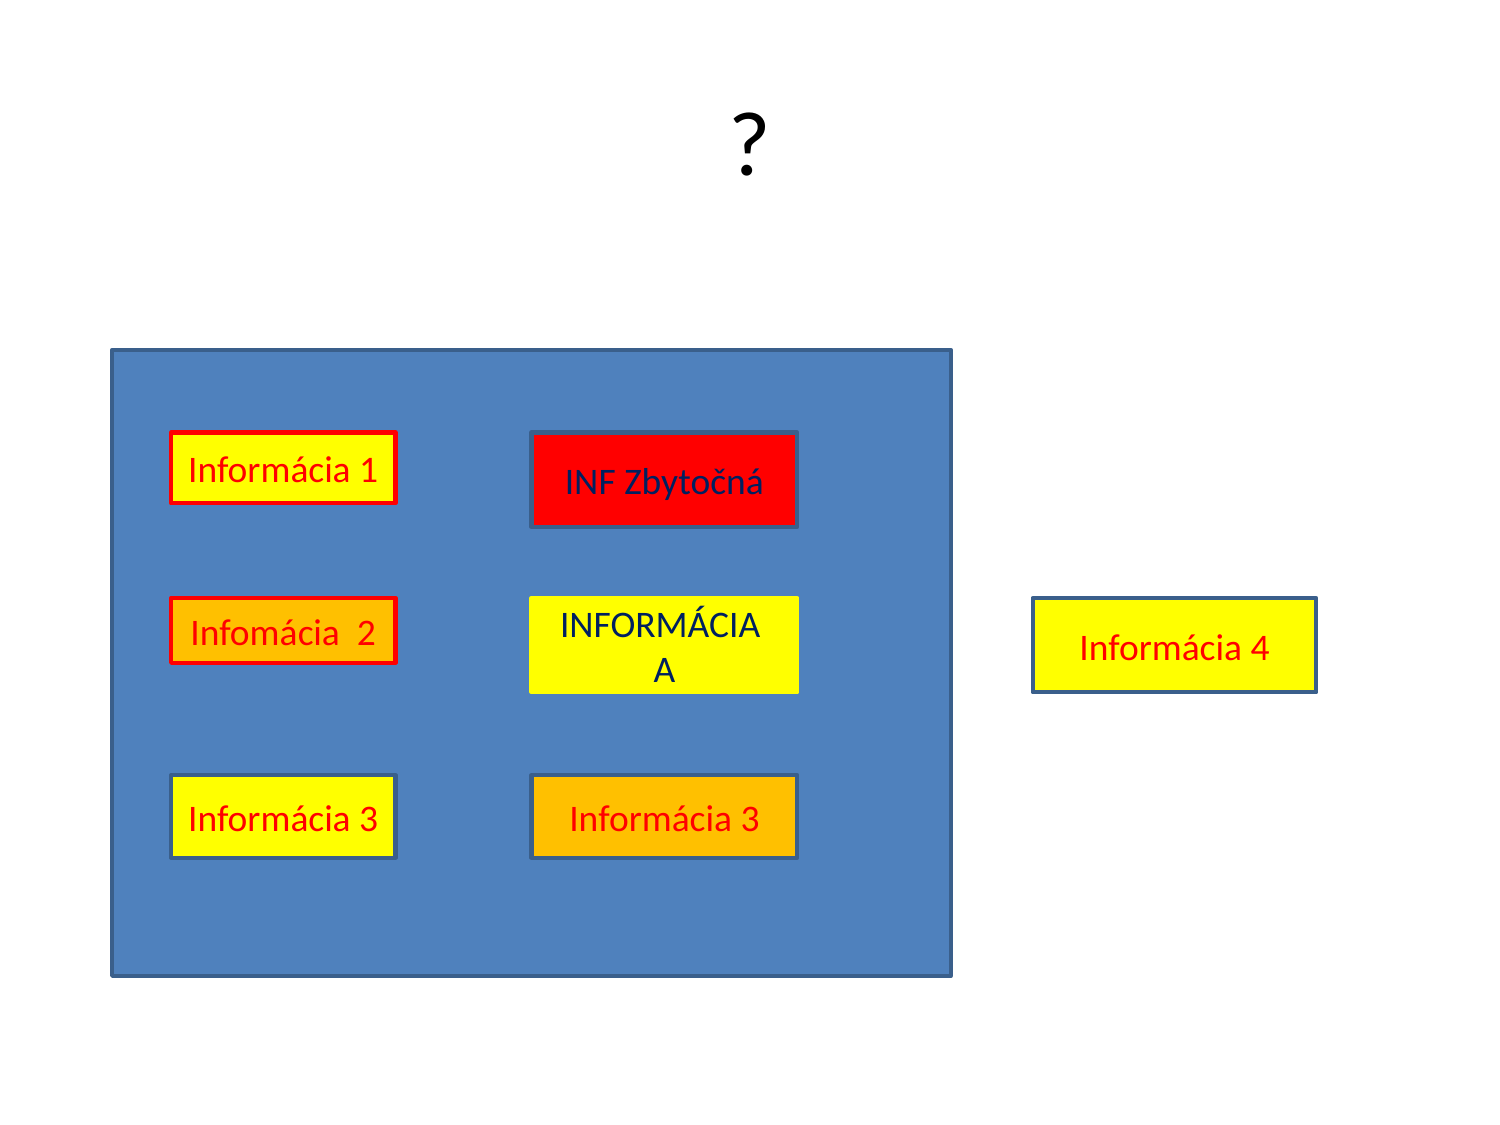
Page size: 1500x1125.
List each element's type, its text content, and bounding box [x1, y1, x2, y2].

text_box INFORMÁCIA A [529, 596, 799, 694]
text_box Informácia 1 [169, 430, 398, 505]
title ? [75, 45, 1425, 233]
text_box Informácia 4 [1031, 596, 1318, 694]
text_box Informácia 3 [529, 773, 799, 860]
text_box Infomácia 2 [169, 596, 398, 665]
text_box [110, 348, 953, 978]
text_box Informácia 3 [169, 773, 398, 860]
text_box INF Zbytočná [529, 430, 799, 529]
